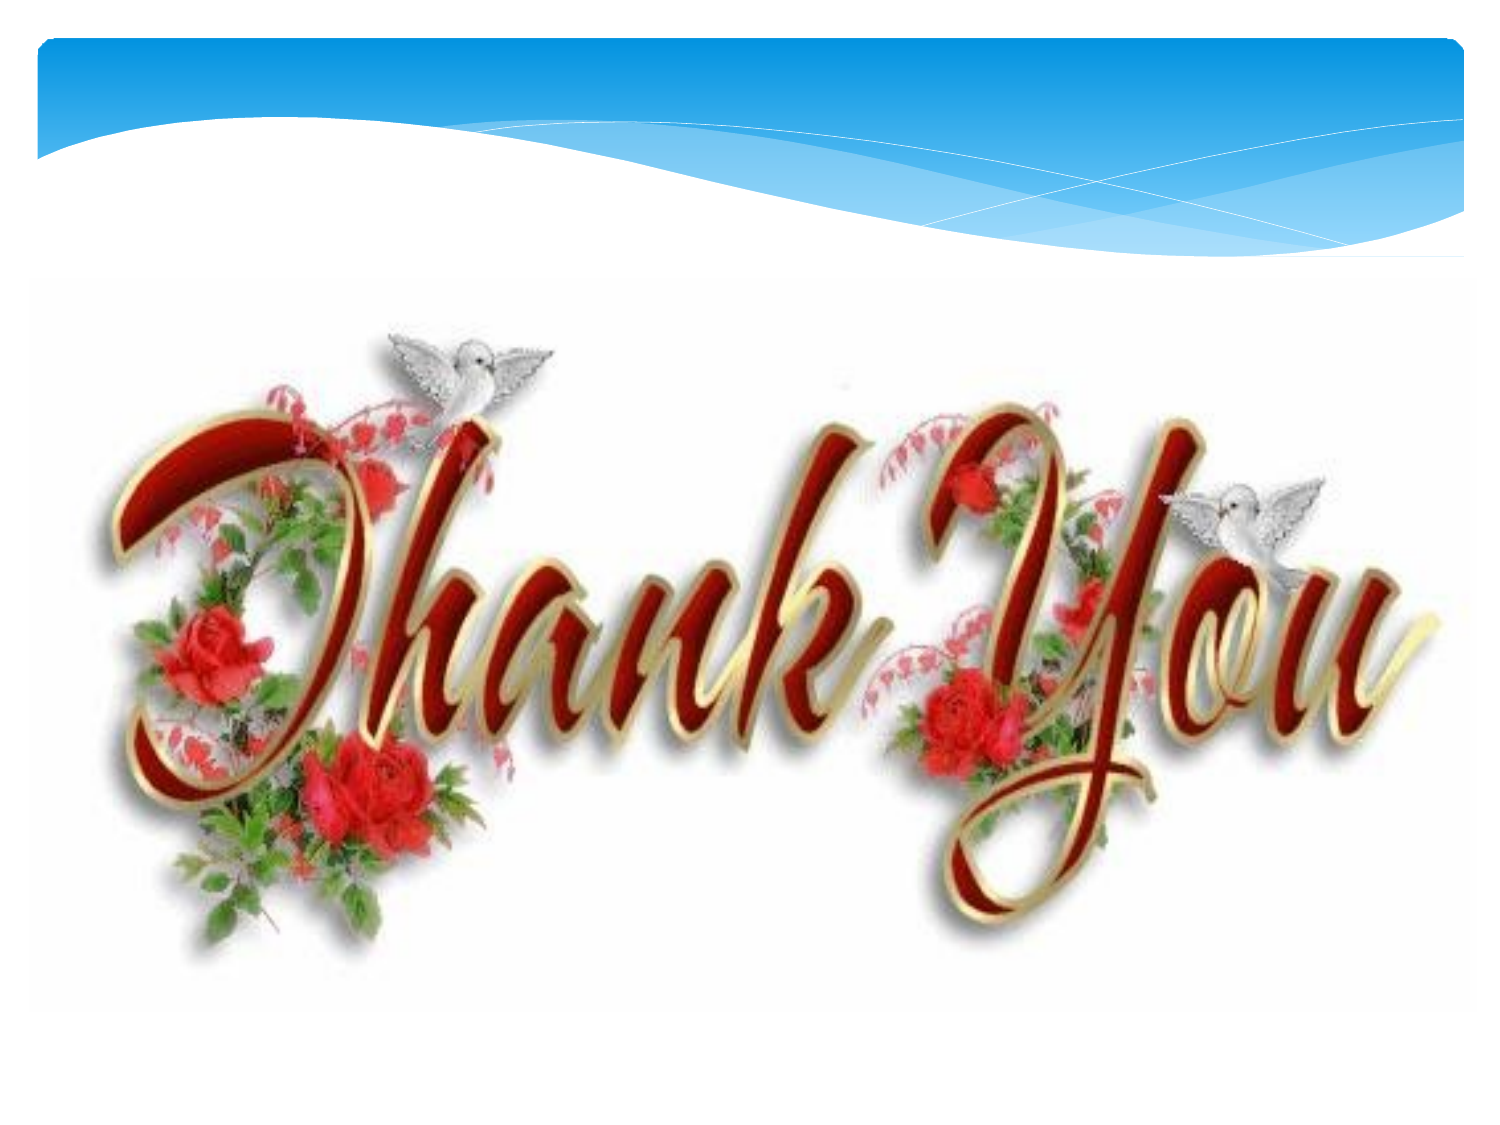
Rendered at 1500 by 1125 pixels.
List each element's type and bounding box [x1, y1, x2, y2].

text_box [37, 37, 1464, 201]
text_box [927, 207, 1326, 256]
text_box [922, 119, 1463, 226]
text_box [34, 117, 1466, 278]
text_box [1185, 140, 1464, 245]
text_box [1025, 187, 1348, 247]
text_box [476, 121, 1094, 204]
text_box [439, 119, 613, 132]
text_box [29, 278, 1477, 1012]
text_box [1215, 231, 1338, 248]
text_box [580, 150, 1001, 225]
